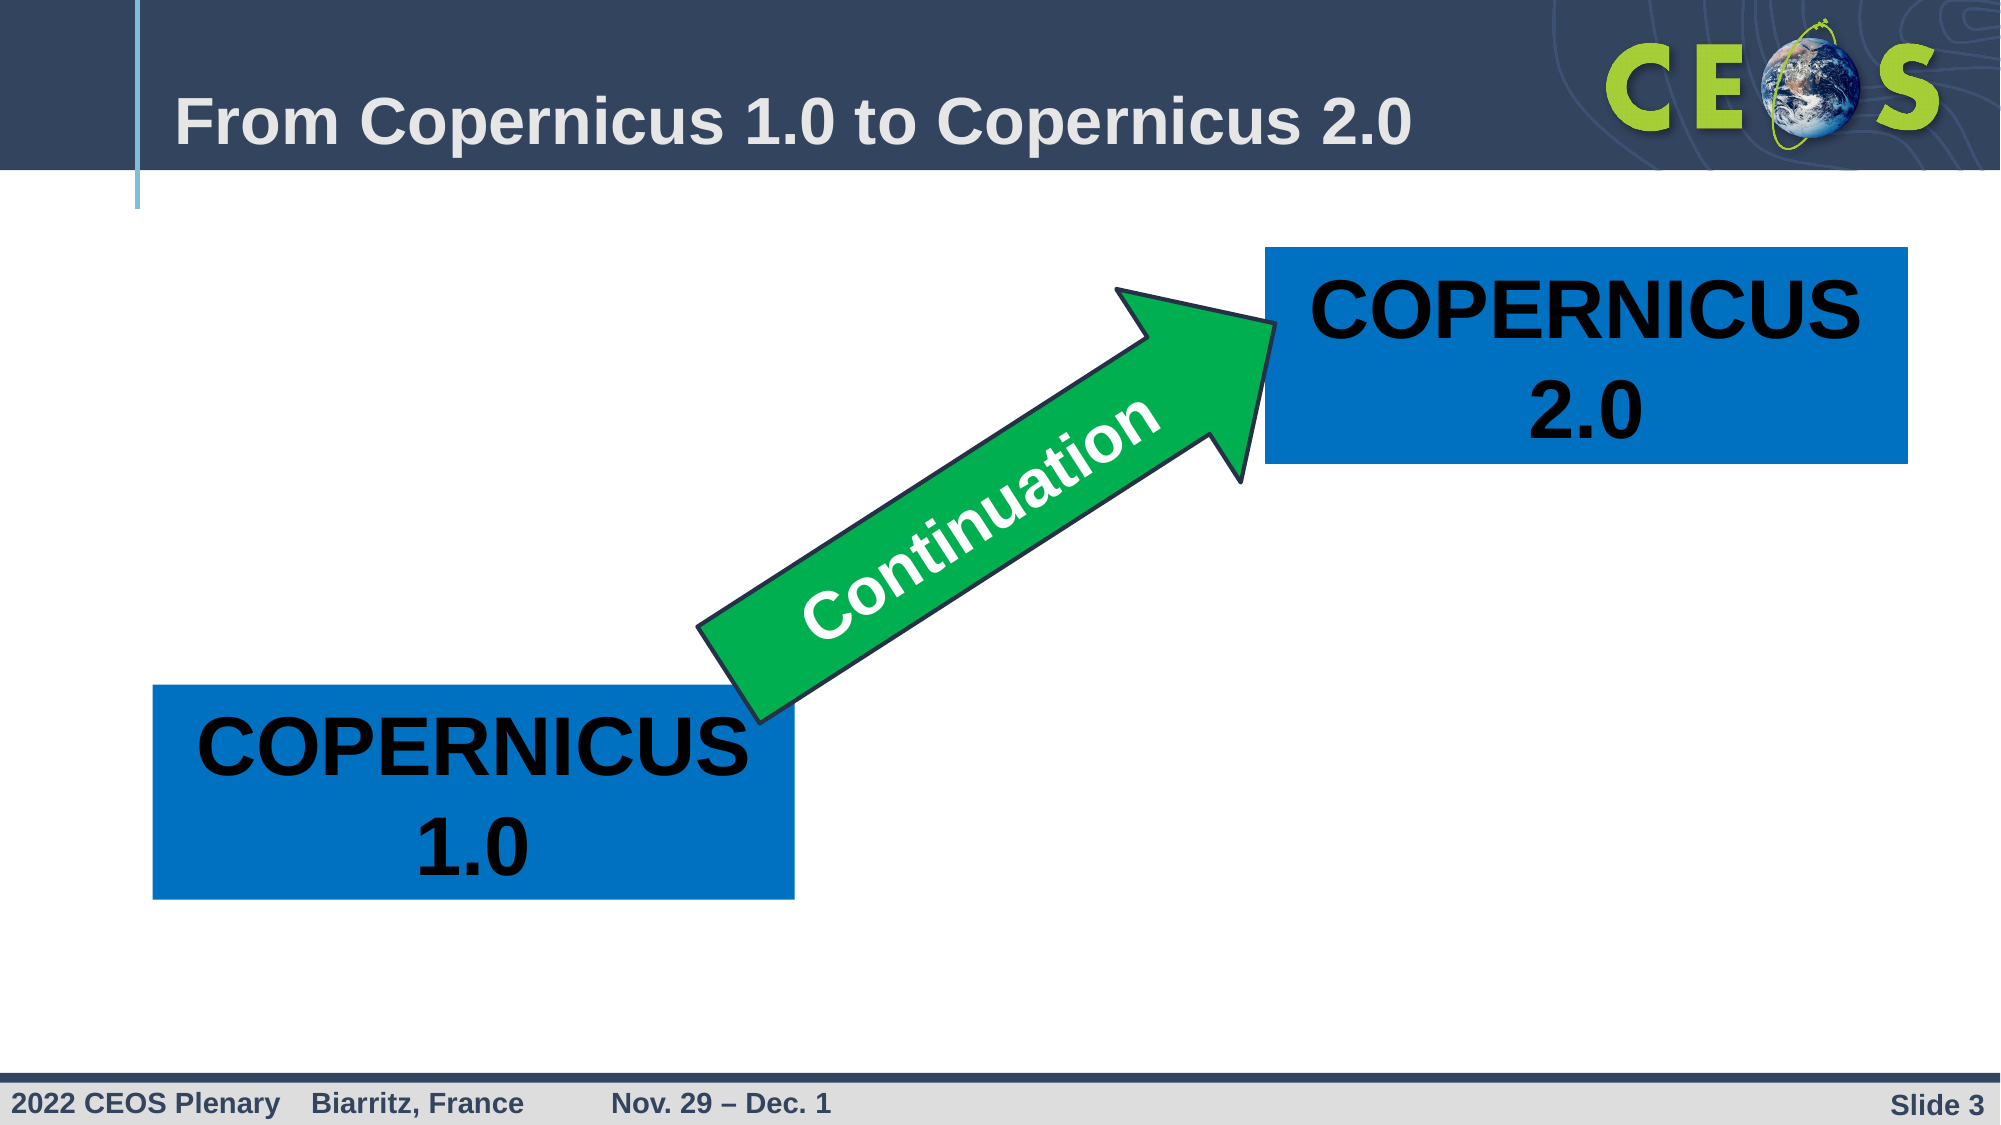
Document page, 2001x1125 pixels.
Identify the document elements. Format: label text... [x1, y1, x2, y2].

text_box From Copernicus 1.0 to Copernicus 2.0 [159, 79, 1935, 208]
text_box COPERNICUS 2.0 [1265, 248, 1908, 463]
picture [1606, 18, 1939, 150]
text_box Continuation [697, 288, 1276, 724]
text_box COPERNICUS 1.0 [152, 684, 795, 900]
text_box 2022 CEOS Plenary Biarritz, France Nov. 29 – Dec. 1 [0, 1076, 1054, 1125]
text_box Slide ‹#› [1683, 1078, 2000, 1125]
